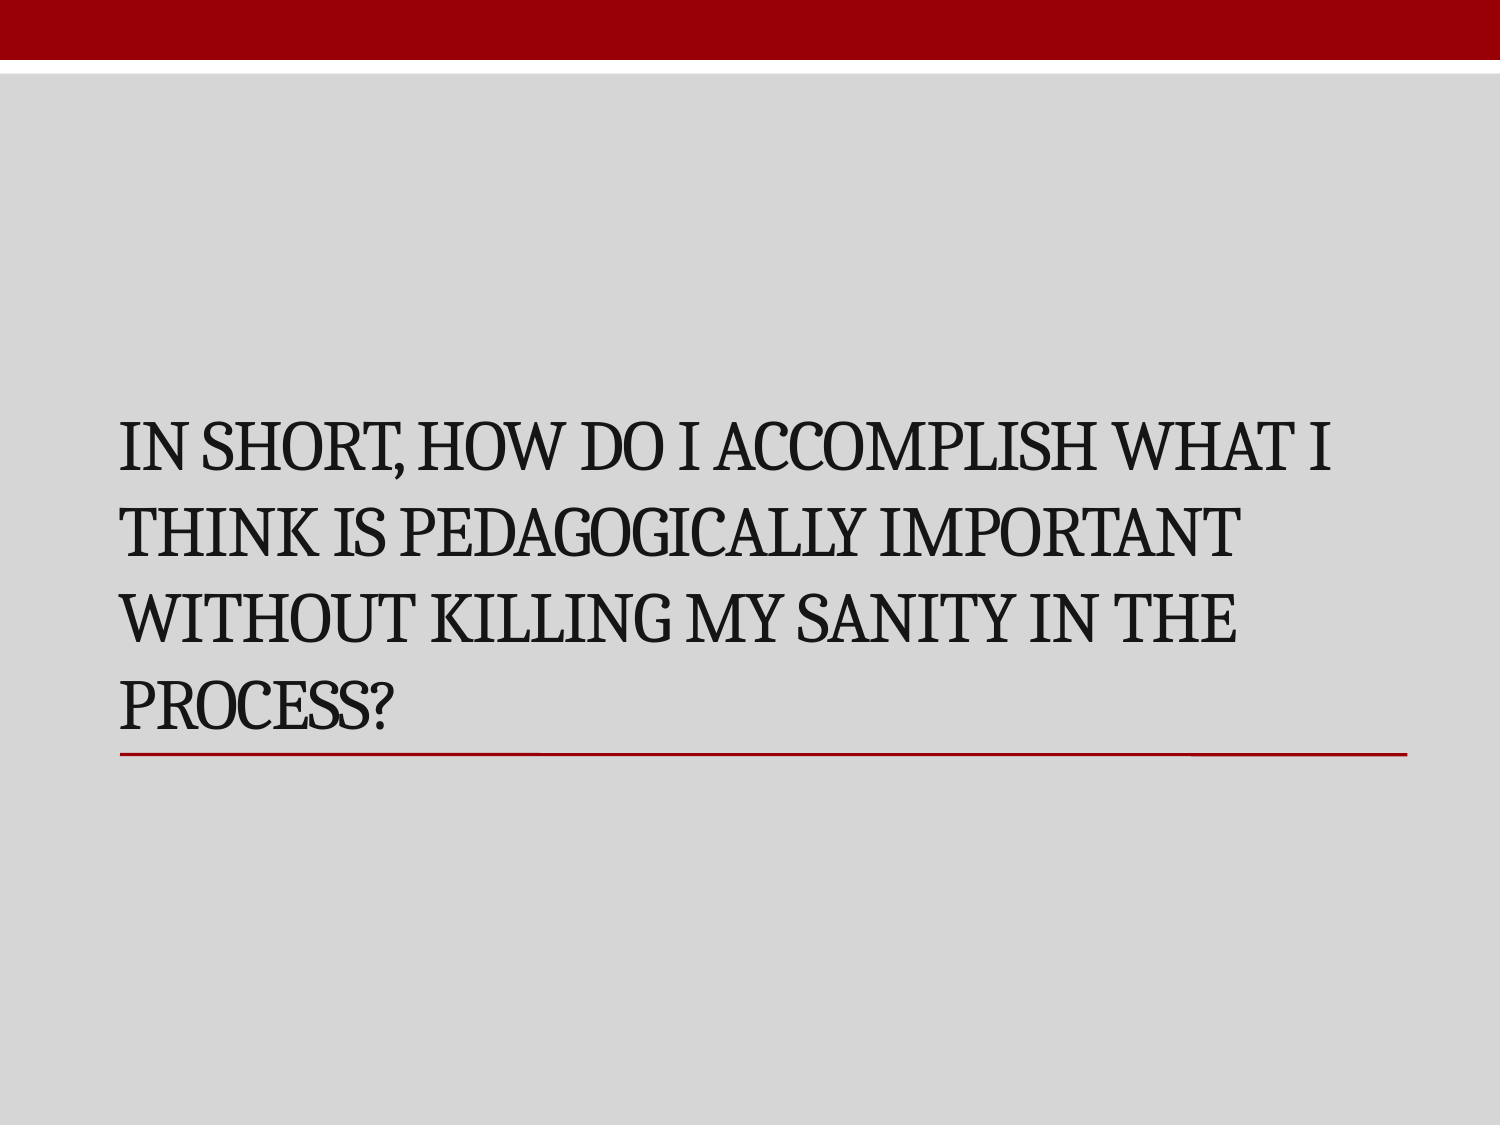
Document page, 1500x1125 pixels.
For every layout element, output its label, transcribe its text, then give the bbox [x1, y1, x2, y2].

title In short, how do I accomplish what I think is pedagogically important without killing my sanity in the process? [103, 390, 1467, 752]
